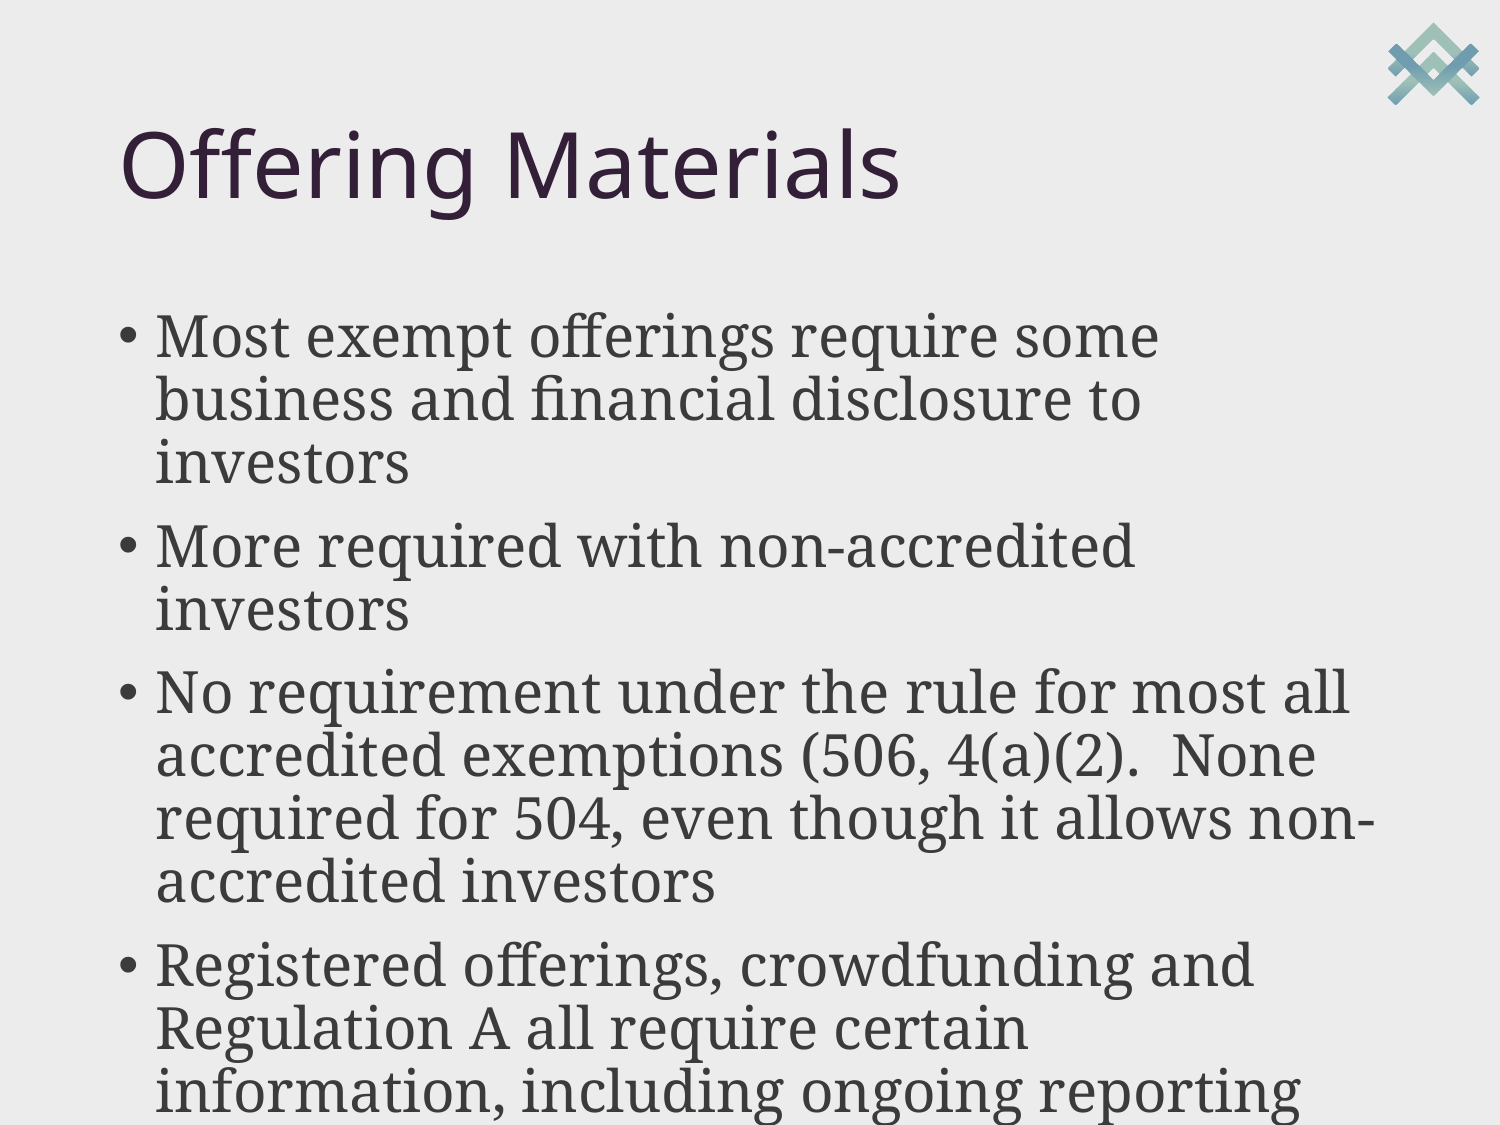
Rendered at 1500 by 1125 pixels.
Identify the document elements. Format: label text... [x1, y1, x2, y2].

title Offering Materials [103, 59, 1397, 278]
list Most exempt offerings require some business and financial disclosure to investors More required with non-accredited investors No requirement under the rule for most all accredited exemptions (506, 4(a)(2). None required for 504, even though it allows non-accredited investors Registered offerings, crowdfunding and Regulation A all require certain information, including ongoing reporting [103, 299, 1397, 1014]
picture [1387, 22, 1480, 105]
